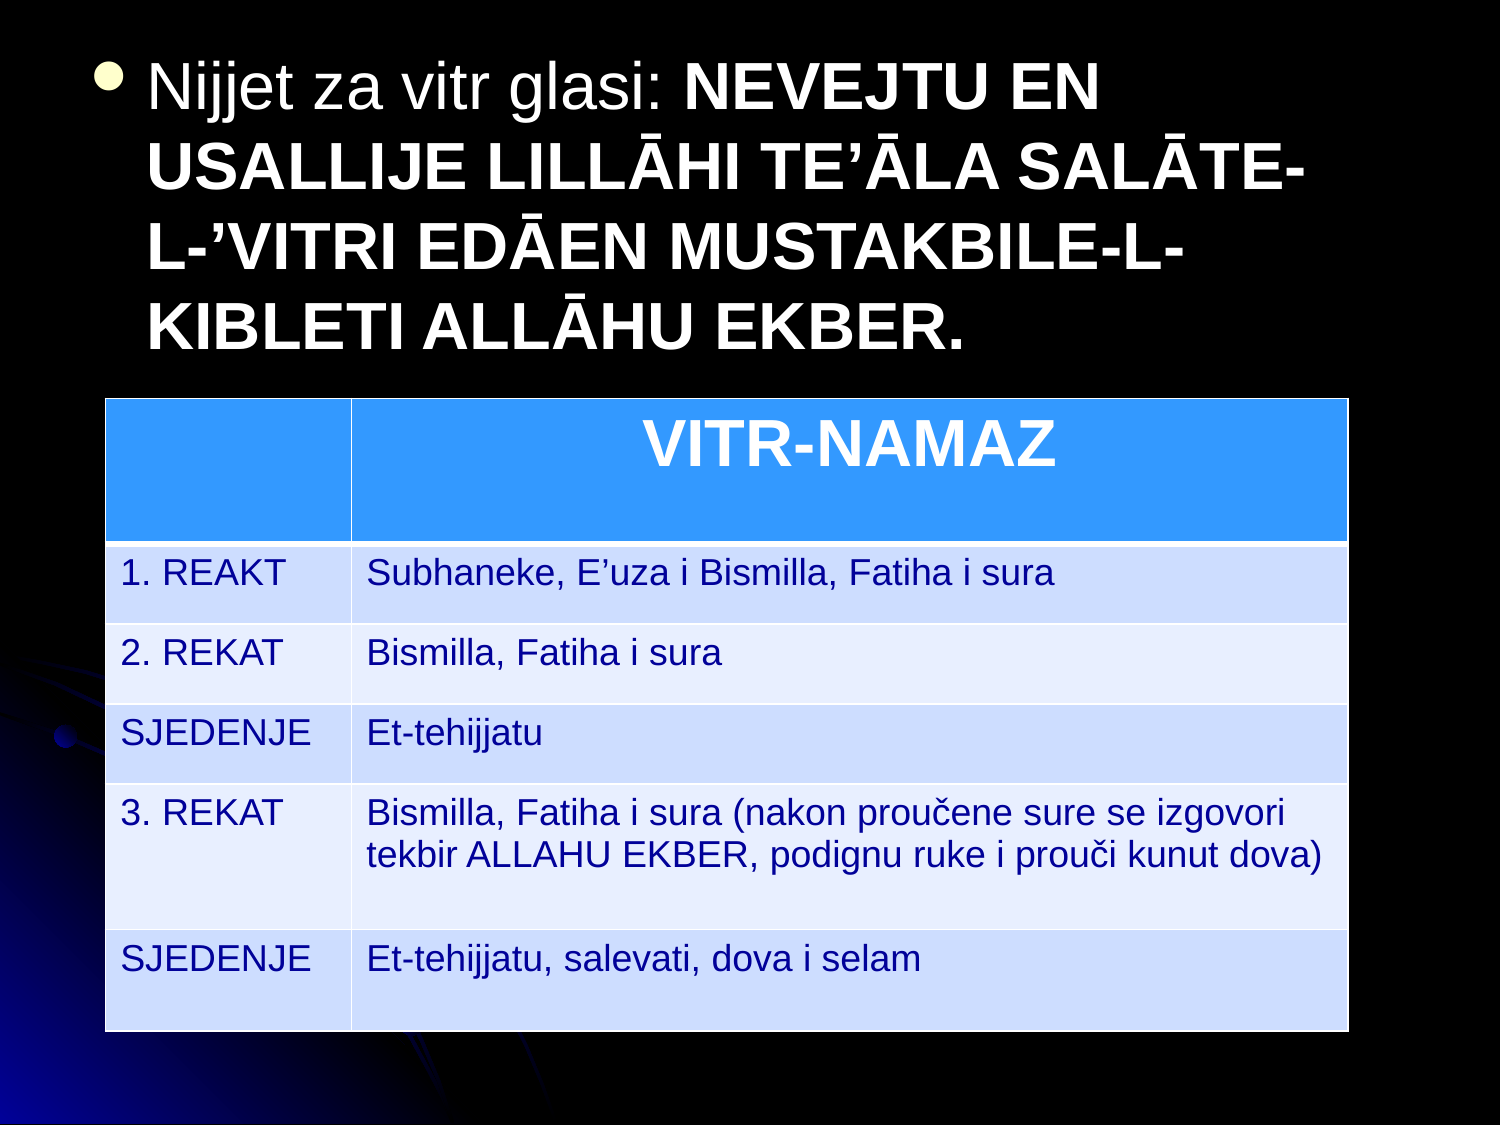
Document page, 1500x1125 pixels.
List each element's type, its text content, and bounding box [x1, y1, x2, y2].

table_cell SJEDENJE [106, 930, 351, 1030]
table_cell SJEDENJE [106, 705, 351, 783]
table_header [106, 399, 351, 541]
list Nijjet za vitr glasi: NEVEJTU EN USALLIJE LILLĀHI TE’ĀLA SALĀTE-L-’VITRI EDĀEN MUSTAKBILE-L-KIBLETI ALLĀHU EKBER. [74, 34, 1426, 1067]
table_cell Subhaneke, E’uza i Bismilla, Fatiha i sura [352, 547, 1347, 623]
table_cell Bismilla, Fatiha i sura [352, 625, 1347, 703]
table_cell 2. REKAT [106, 625, 351, 703]
table_cell Et-tehijjatu, salevati, dova i selam [352, 930, 1347, 1030]
table_cell 1. REAKT [106, 547, 351, 623]
table_cell 3. REKAT [106, 785, 351, 929]
table_header VITR-NAMAZ [352, 399, 1347, 541]
table_cell Bismilla, Fatiha i sura (nakon proučene sure se izgovori tekbir ALLAHU EKBER, podignu ruke i prouči kunut dova) [352, 785, 1347, 929]
table_cell Et-tehijjatu [352, 705, 1347, 783]
